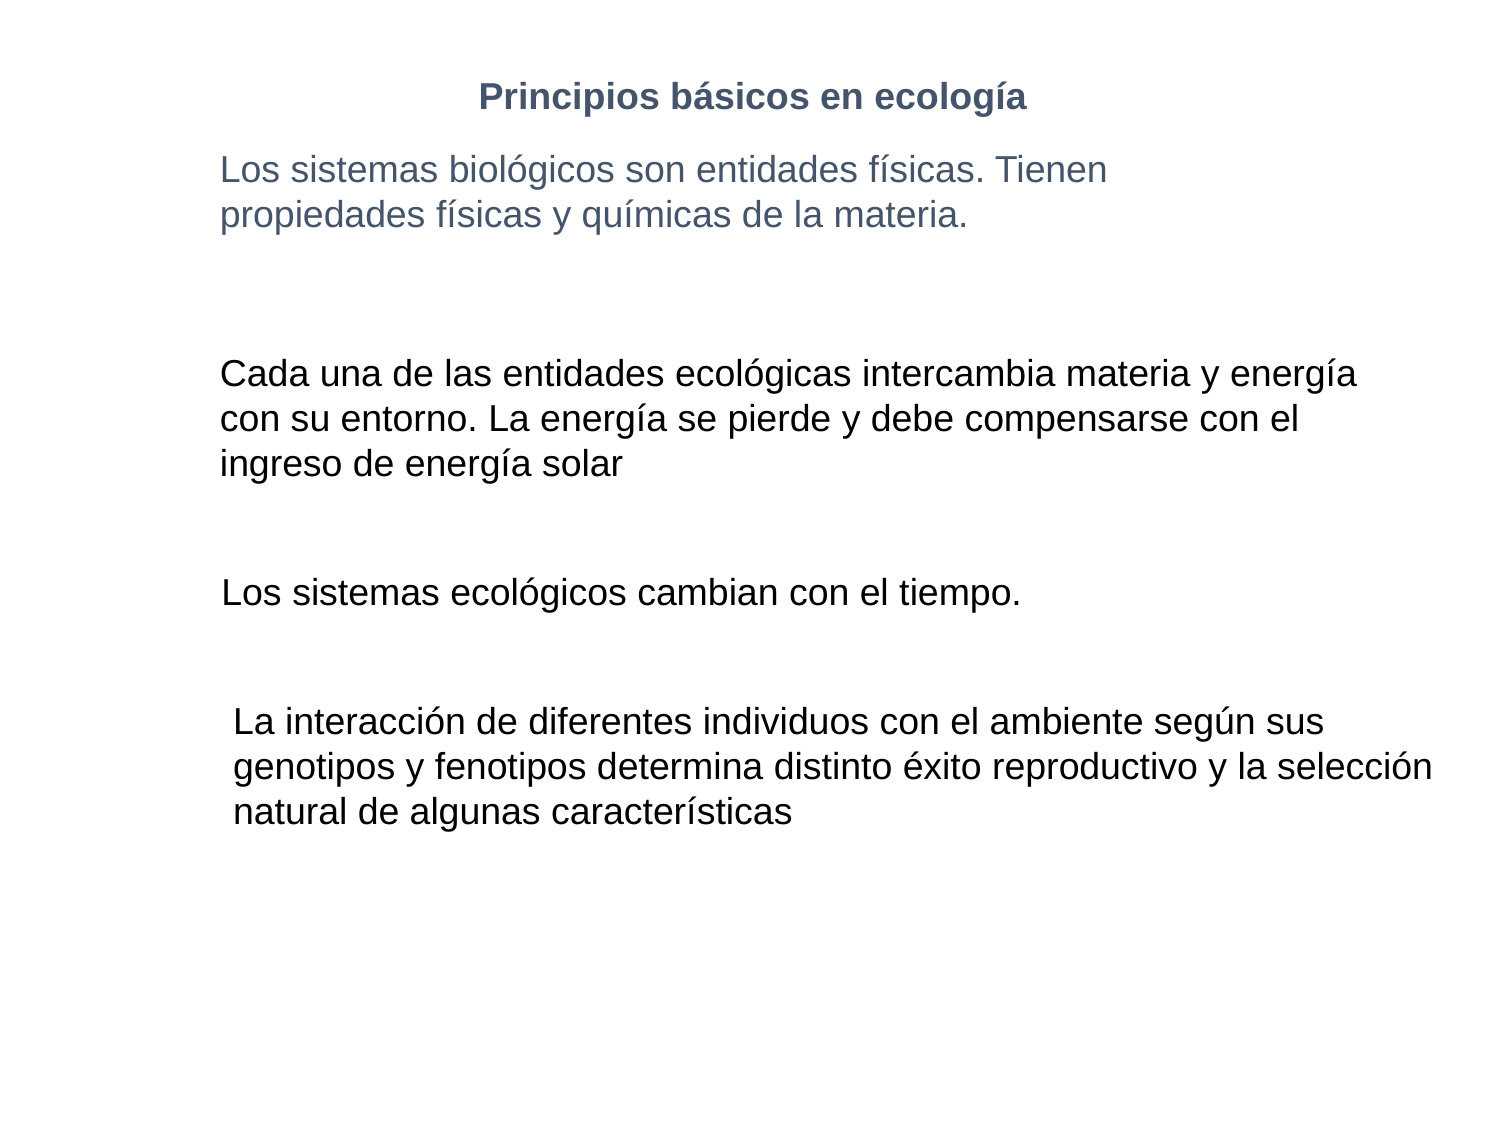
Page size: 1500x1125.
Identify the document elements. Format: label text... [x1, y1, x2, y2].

text_box Los sistemas ecológicos cambian con el tiempo. [206, 560, 1240, 621]
text_box Los sistemas biológicos son entidades físicas. Tienen propiedades físicas y químicas de la materia. [205, 137, 1238, 243]
text_box La interacción de diferentes individuos con el ambiente según sus genotipos y fenotipos determina distinto éxito reproductivo y la selección natural de algunas características [218, 689, 1459, 840]
text_box Principios básicos en ecología [463, 64, 1058, 124]
text_box Cada una de las entidades ecológicas intercambia materia y energía con su entorno. La energía se pierde y debe compensarse con el ingreso de energía solar [205, 341, 1399, 492]
